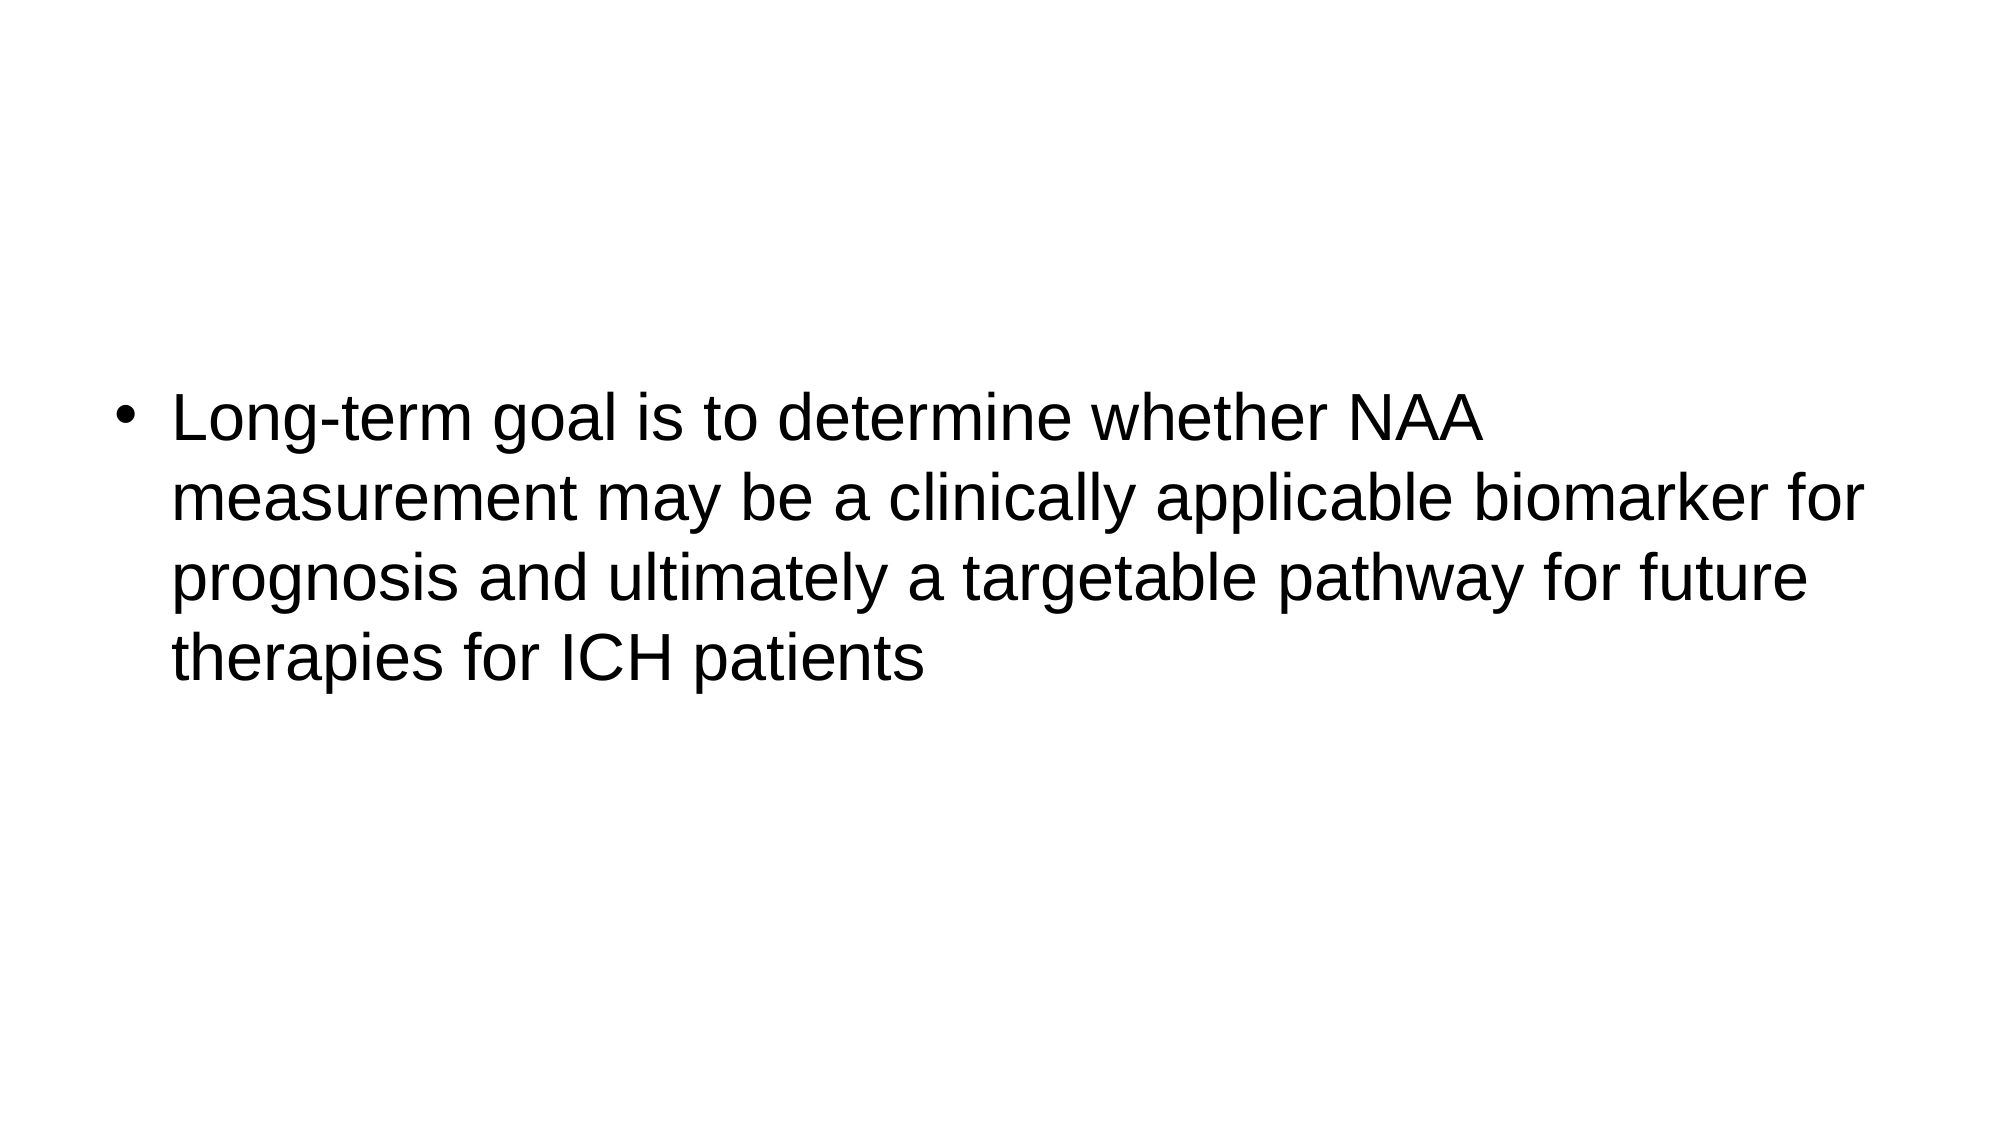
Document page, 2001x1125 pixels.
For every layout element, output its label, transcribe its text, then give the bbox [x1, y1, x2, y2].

list Long-term goal is to determine whether NAA measurement may be a clinically applicable biomarker for prognosis and ultimately a targetable pathway for future therapies for ICH patients [99, 262, 1900, 1005]
